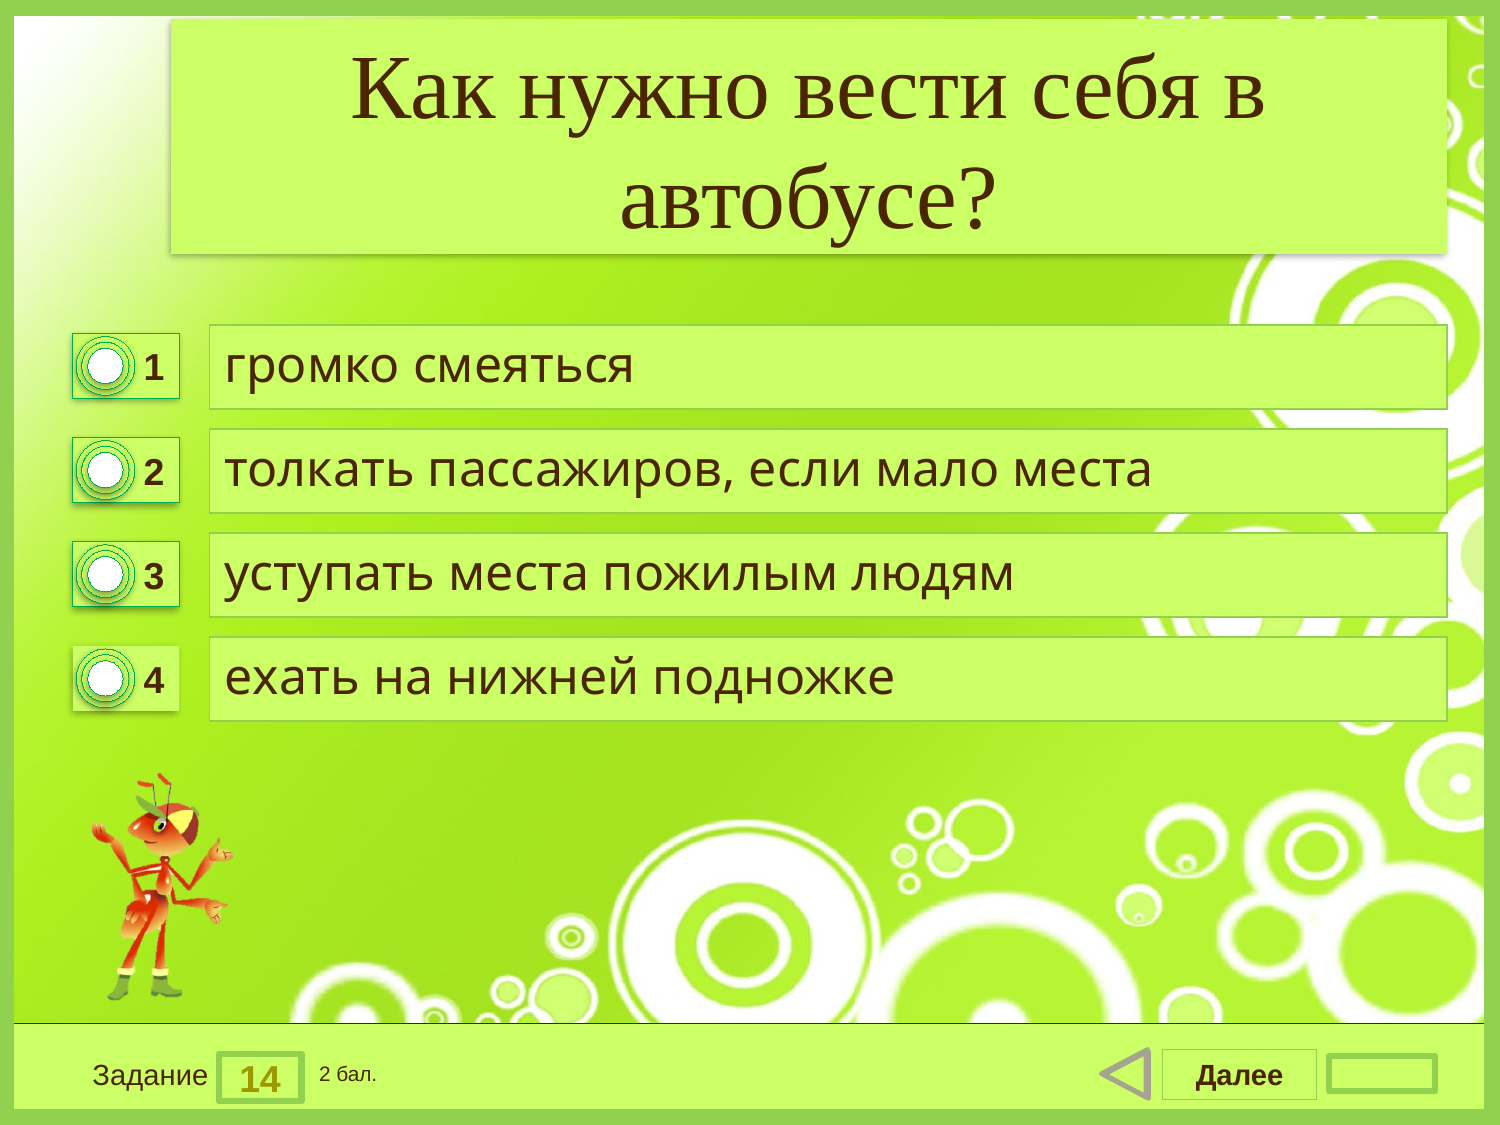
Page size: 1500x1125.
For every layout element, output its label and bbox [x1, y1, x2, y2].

picture [0, 0, 1500, 1024]
text_box [72, 437, 180, 503]
text_box [72, 645, 180, 712]
text_box [72, 332, 180, 399]
text_box [1100, 1048, 1149, 1099]
text_box [0, 1030, 1500, 1125]
text_box [72, 541, 180, 607]
